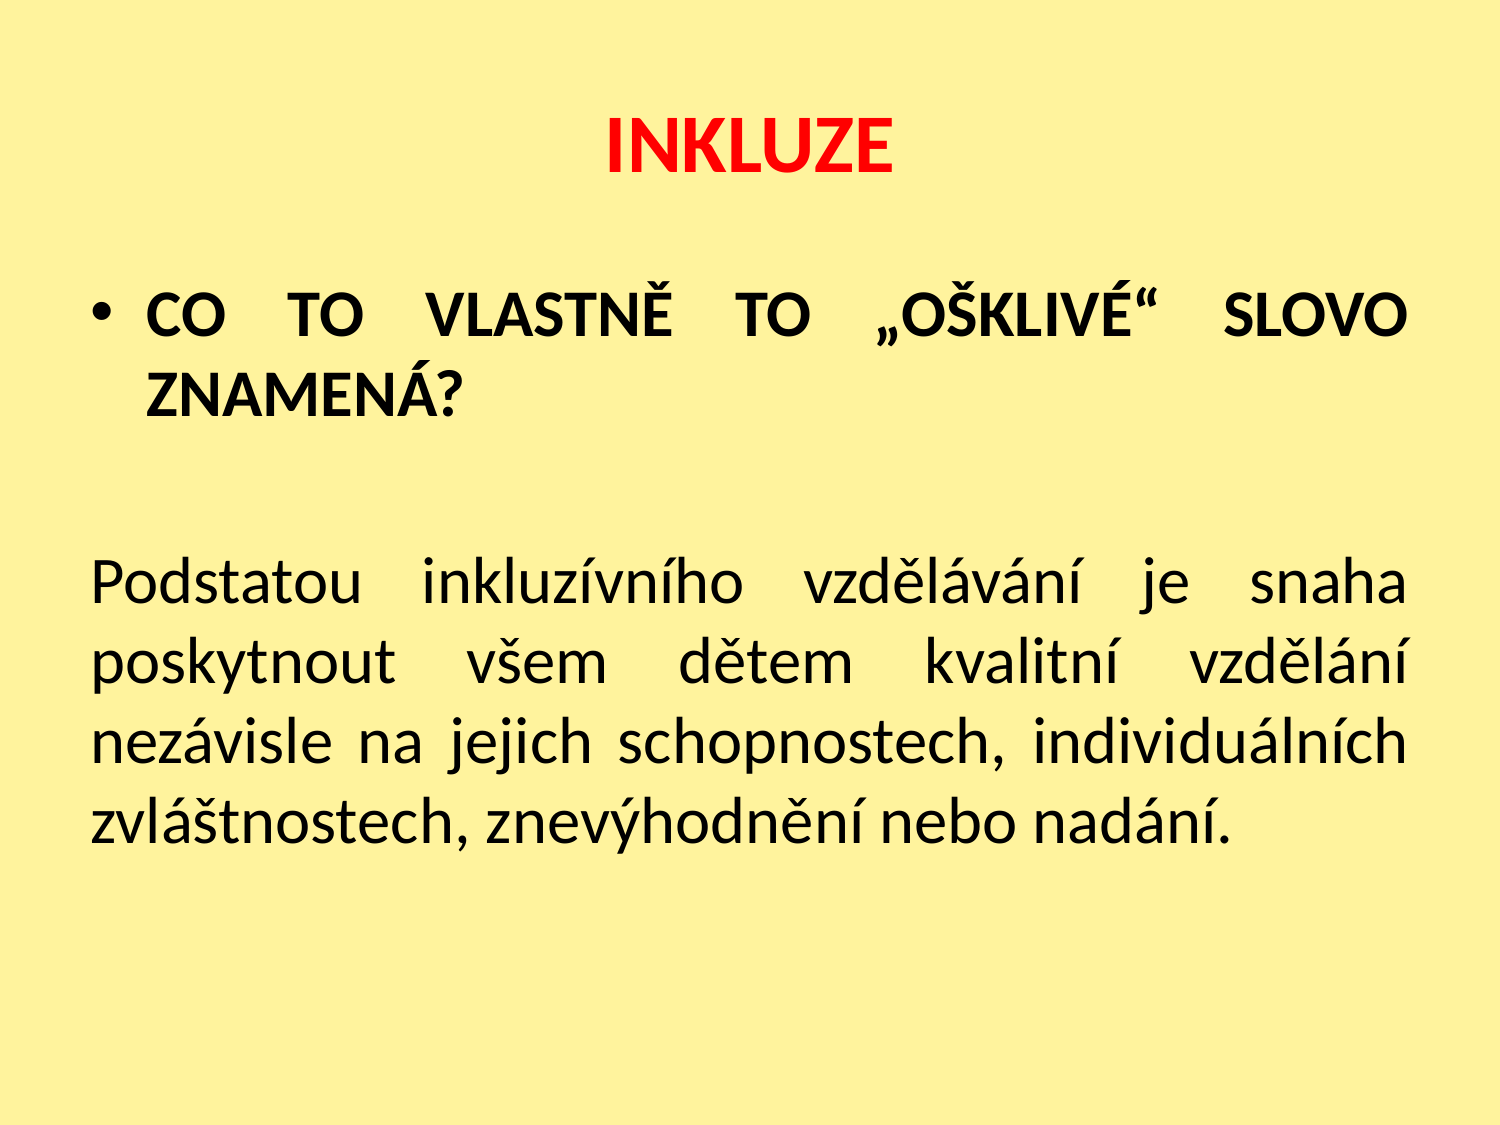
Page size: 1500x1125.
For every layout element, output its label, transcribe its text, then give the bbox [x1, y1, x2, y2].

list CO TO VLASTNĚ TO „OŠKLIVÉ“ SLOVO ZNAMENÁ? Podstatou inkluzívního vzdělávání je snaha poskytnout všem dětem kvalitní vzdělání nezávisle na jejich schopnostech, individuálních zvláštnostech, znevýhodnění nebo nadání. [75, 262, 1425, 1005]
title INKLUZE [75, 45, 1425, 233]
